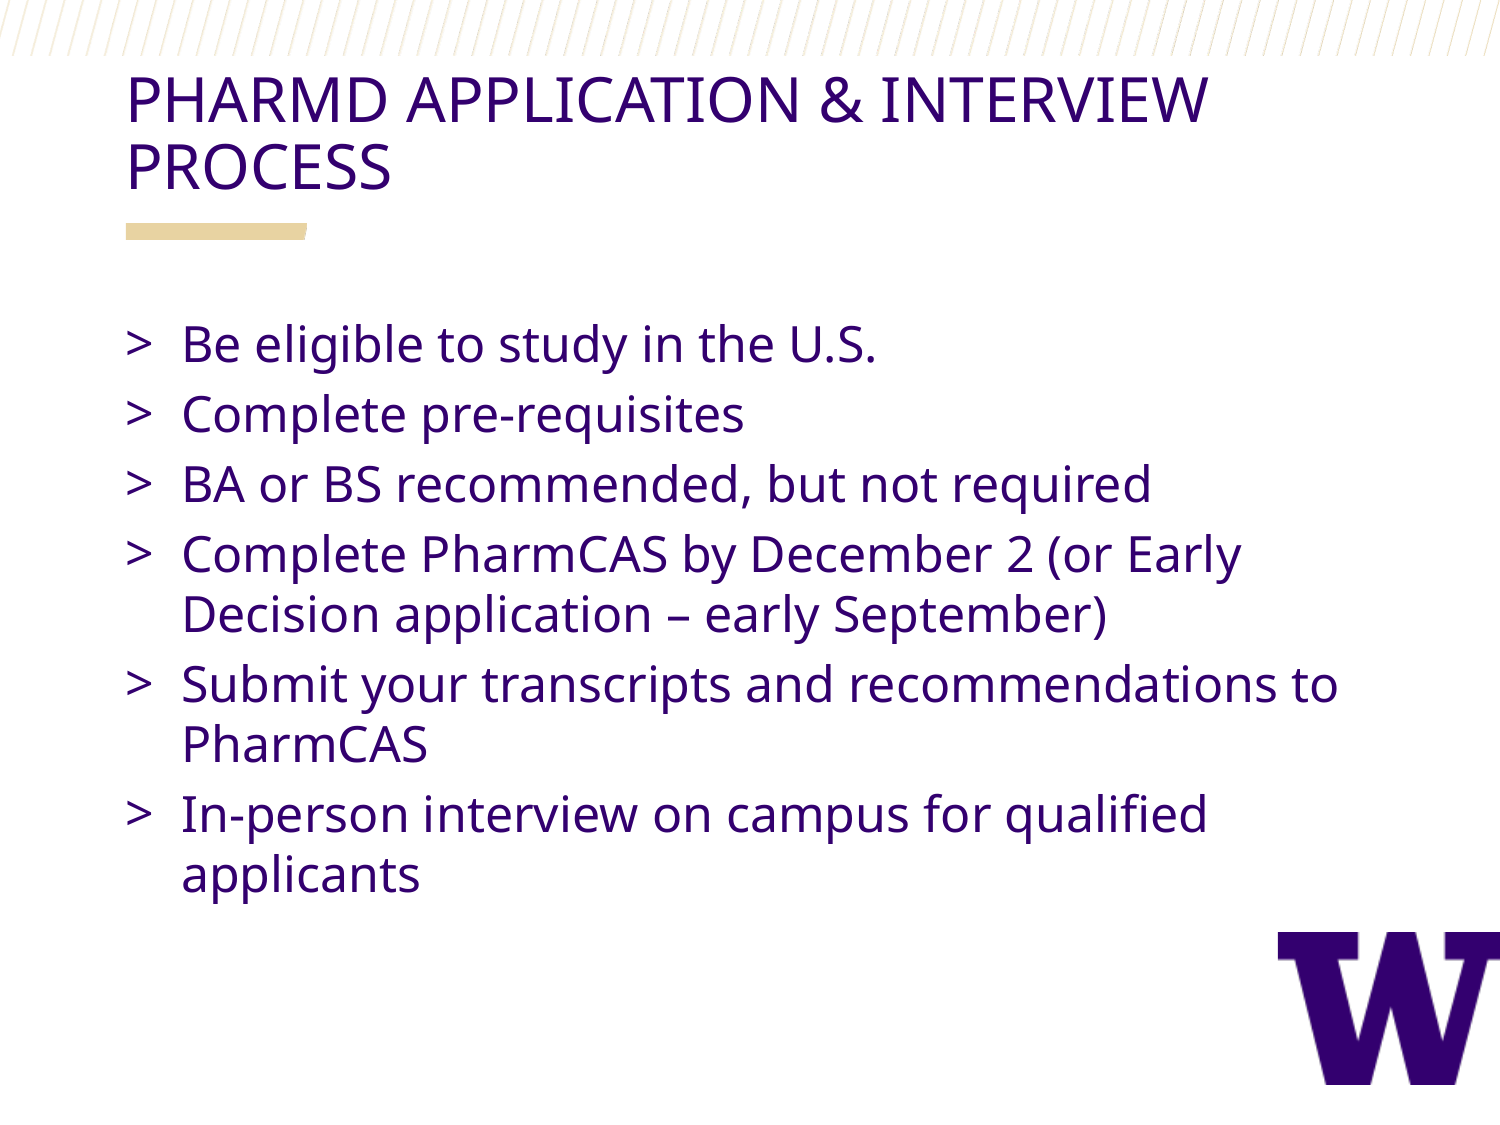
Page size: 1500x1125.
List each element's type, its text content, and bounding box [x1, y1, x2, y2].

picture [0, 0, 1500, 56]
list PHARMD APPLICATION & INTERVIEW PROCESS [110, 60, 1453, 224]
list Be eligible to study in the U.S. Complete pre-requisites BA or BS recommended, but not required Complete PharmCAS by December 2 (or Early Decision application – early September) Submit your transcripts and recommendations to PharmCAS In-person interview on campus for qualified applicants [110, 249, 1455, 1017]
